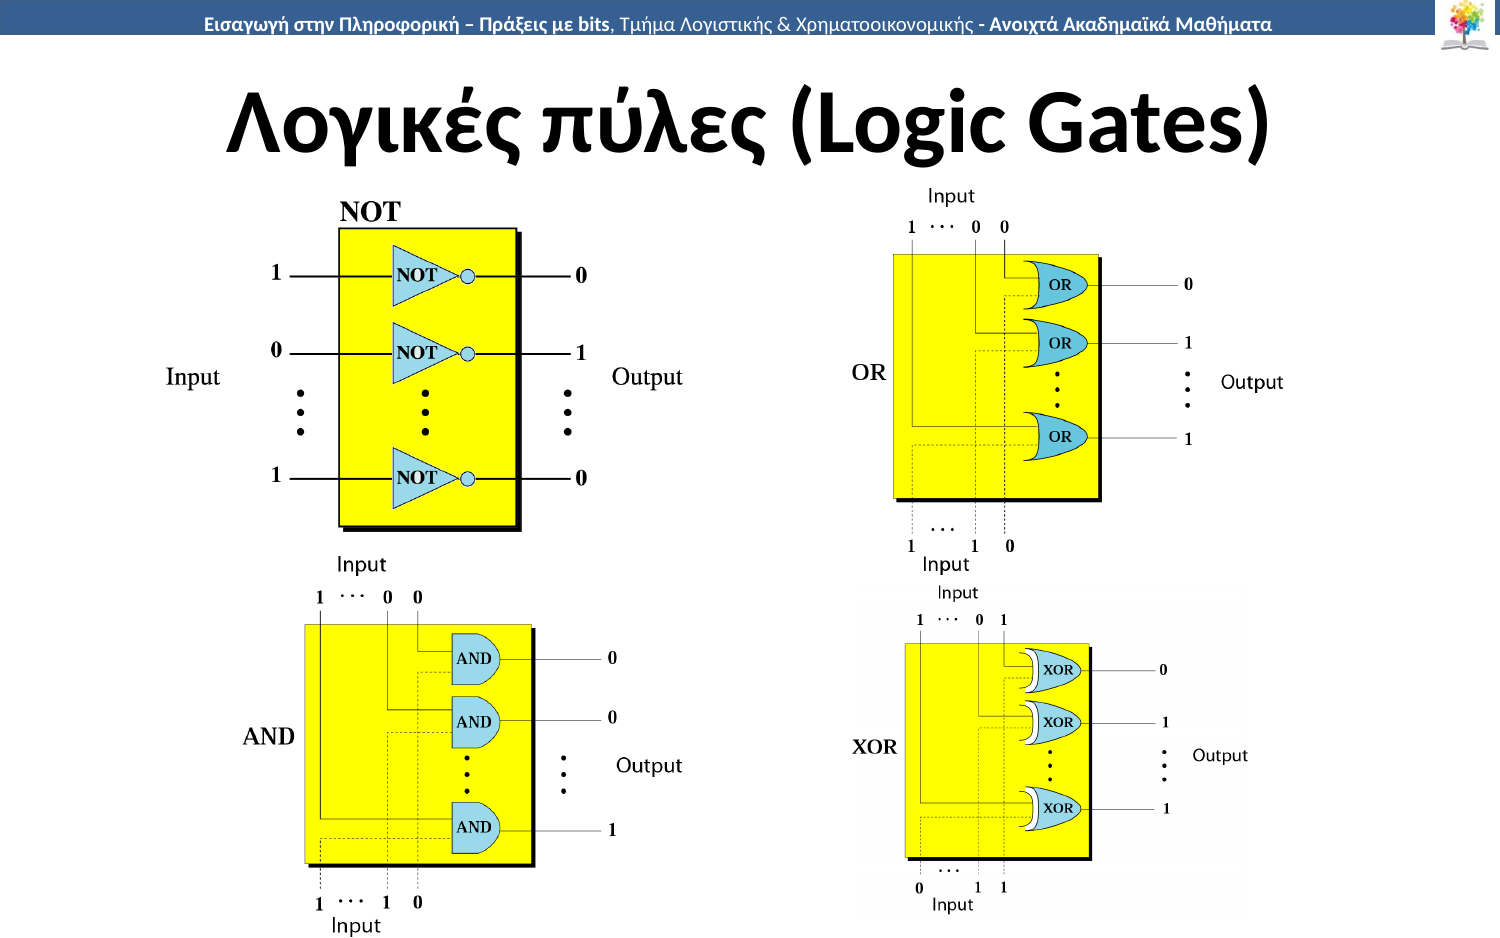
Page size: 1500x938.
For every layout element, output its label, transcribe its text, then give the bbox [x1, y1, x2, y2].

picture [850, 185, 1284, 576]
picture [852, 583, 1248, 915]
picture [166, 201, 683, 533]
picture [241, 553, 683, 938]
picture [1435, 0, 1495, 52]
title Λογικές πύλες (Logic Gates) [29, 37, 1471, 194]
